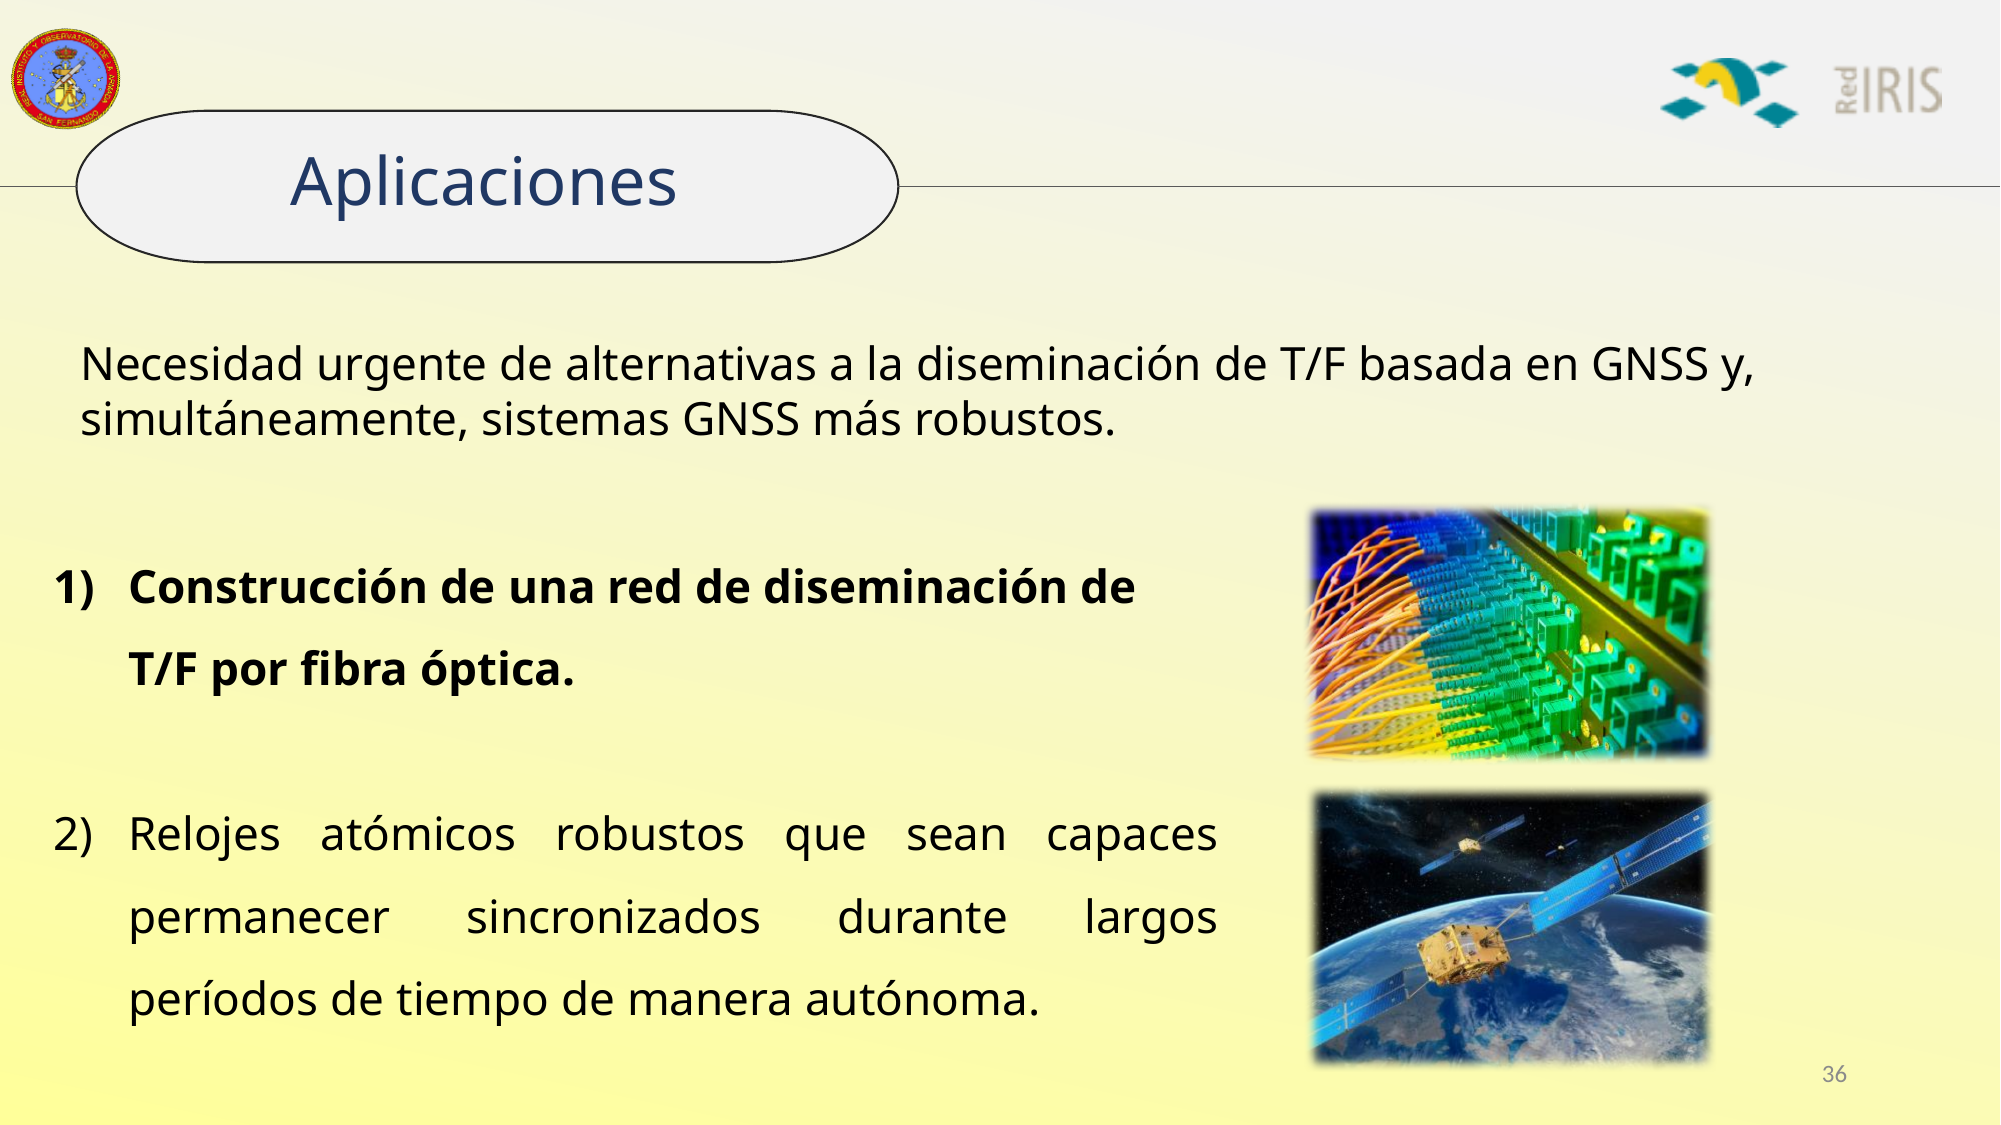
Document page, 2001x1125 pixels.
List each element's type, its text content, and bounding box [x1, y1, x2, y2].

slide_number 36 [1412, 1042, 1863, 1103]
picture [1304, 783, 1717, 1073]
picture [1302, 501, 1717, 766]
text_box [0, 110, 2000, 263]
picture [1660, 58, 1942, 128]
picture [10, 25, 121, 134]
text_box Necesidad urgente de alternativas a la diseminación de T/F basada en GNSS y, simultáneamente, sistemas GNSS más robustos. [65, 327, 1876, 453]
text_box Construcción de una red de diseminación de T/F por fibra óptica. Relojes atómicos robustos que sean capaces permanecer sincronizados durante largos períodos de tiempo de manera autónoma. [38, 467, 1234, 1115]
